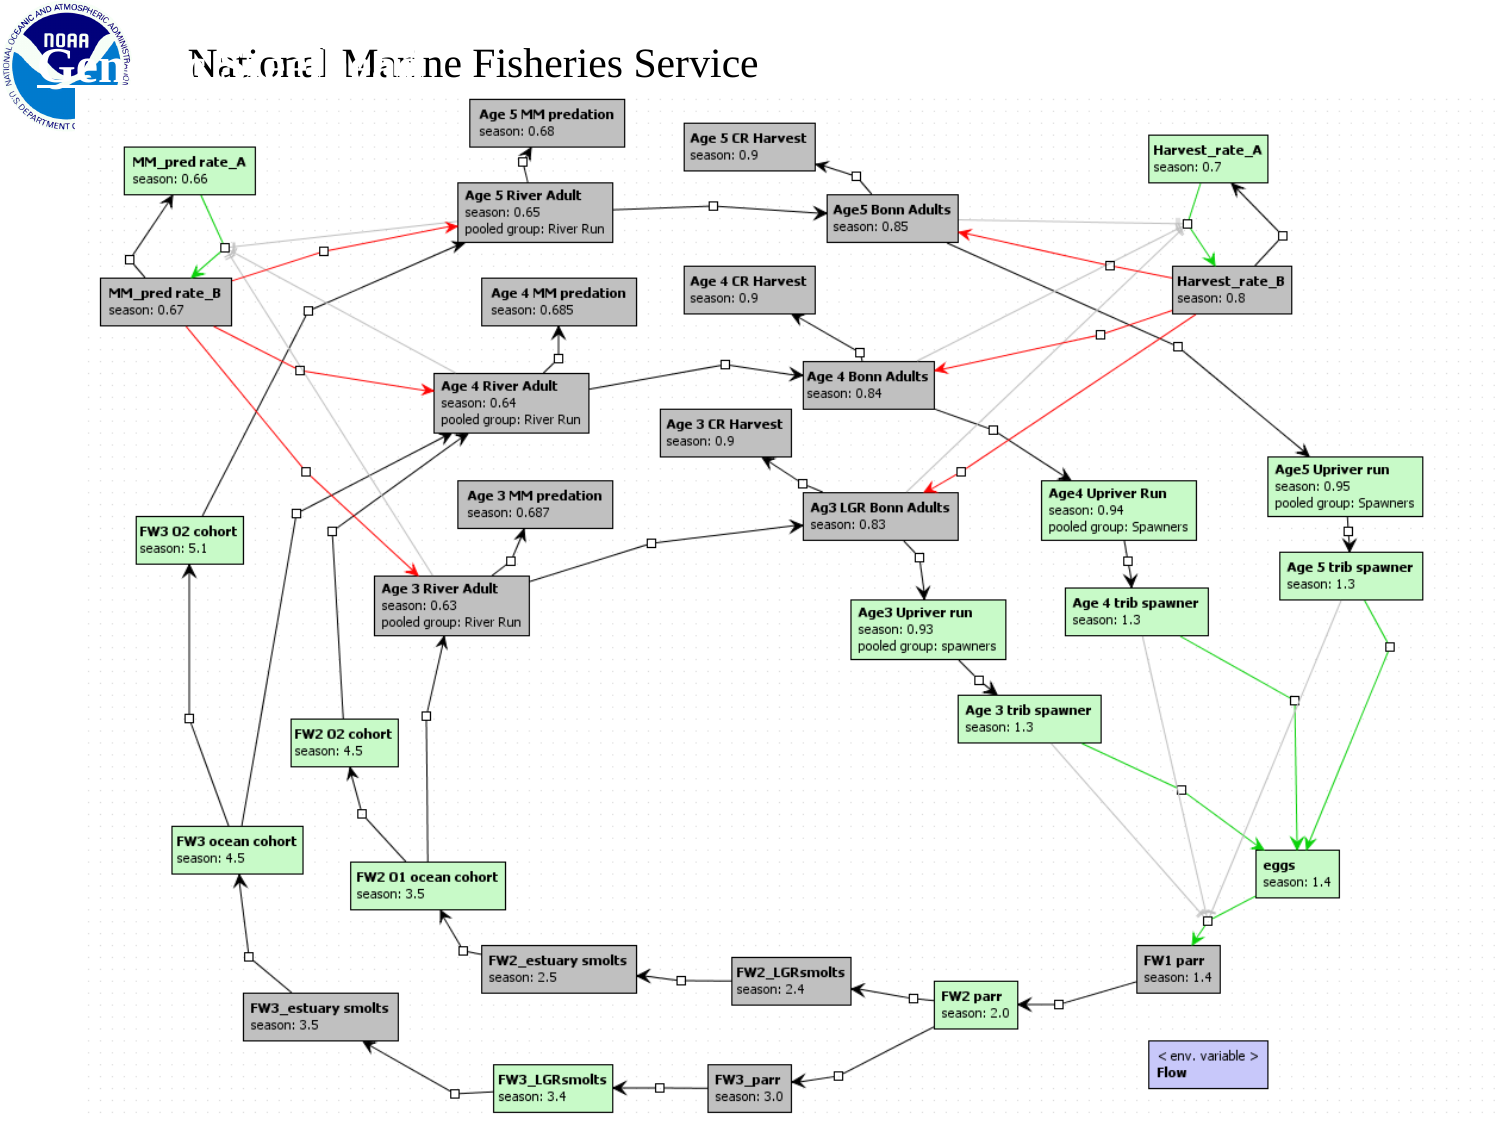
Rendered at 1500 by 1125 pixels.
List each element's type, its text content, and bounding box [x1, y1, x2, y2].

picture [0, 0, 1500, 1125]
text_box Generic Steelhead [22, 24, 440, 100]
